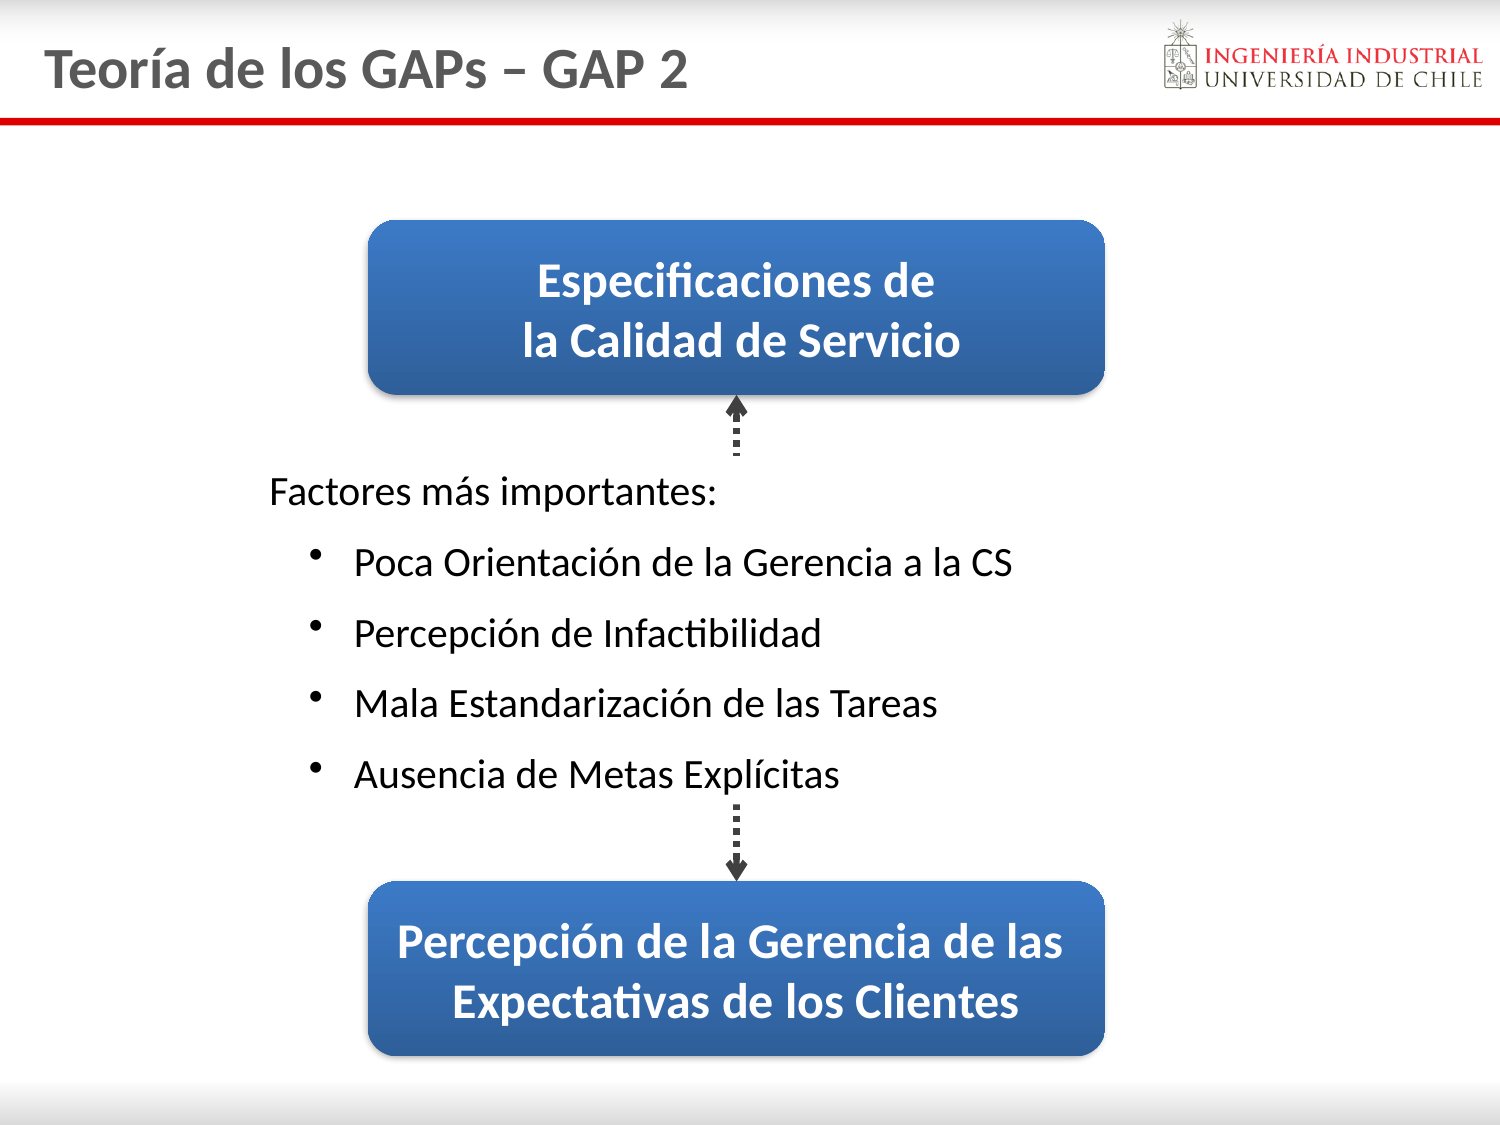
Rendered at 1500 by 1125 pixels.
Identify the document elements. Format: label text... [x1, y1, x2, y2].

picture [1163, 40, 1483, 90]
text_box Percepción de la Gerencia de las Expectativas de los Clientes [367, 881, 1106, 1057]
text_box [493, 637, 980, 641]
text_box Especificaciones de la Calidad de Servicio [367, 219, 1106, 395]
title Teoría de los GAPs – GAP 2 [29, 0, 1093, 131]
text_box Factores más importantes: Poca Orientación de la Gerencia a la CS Percepción de Infactibilidad Mala Estandarización de las Tareas Ausencia de Metas Explícitas [254, 456, 1219, 805]
